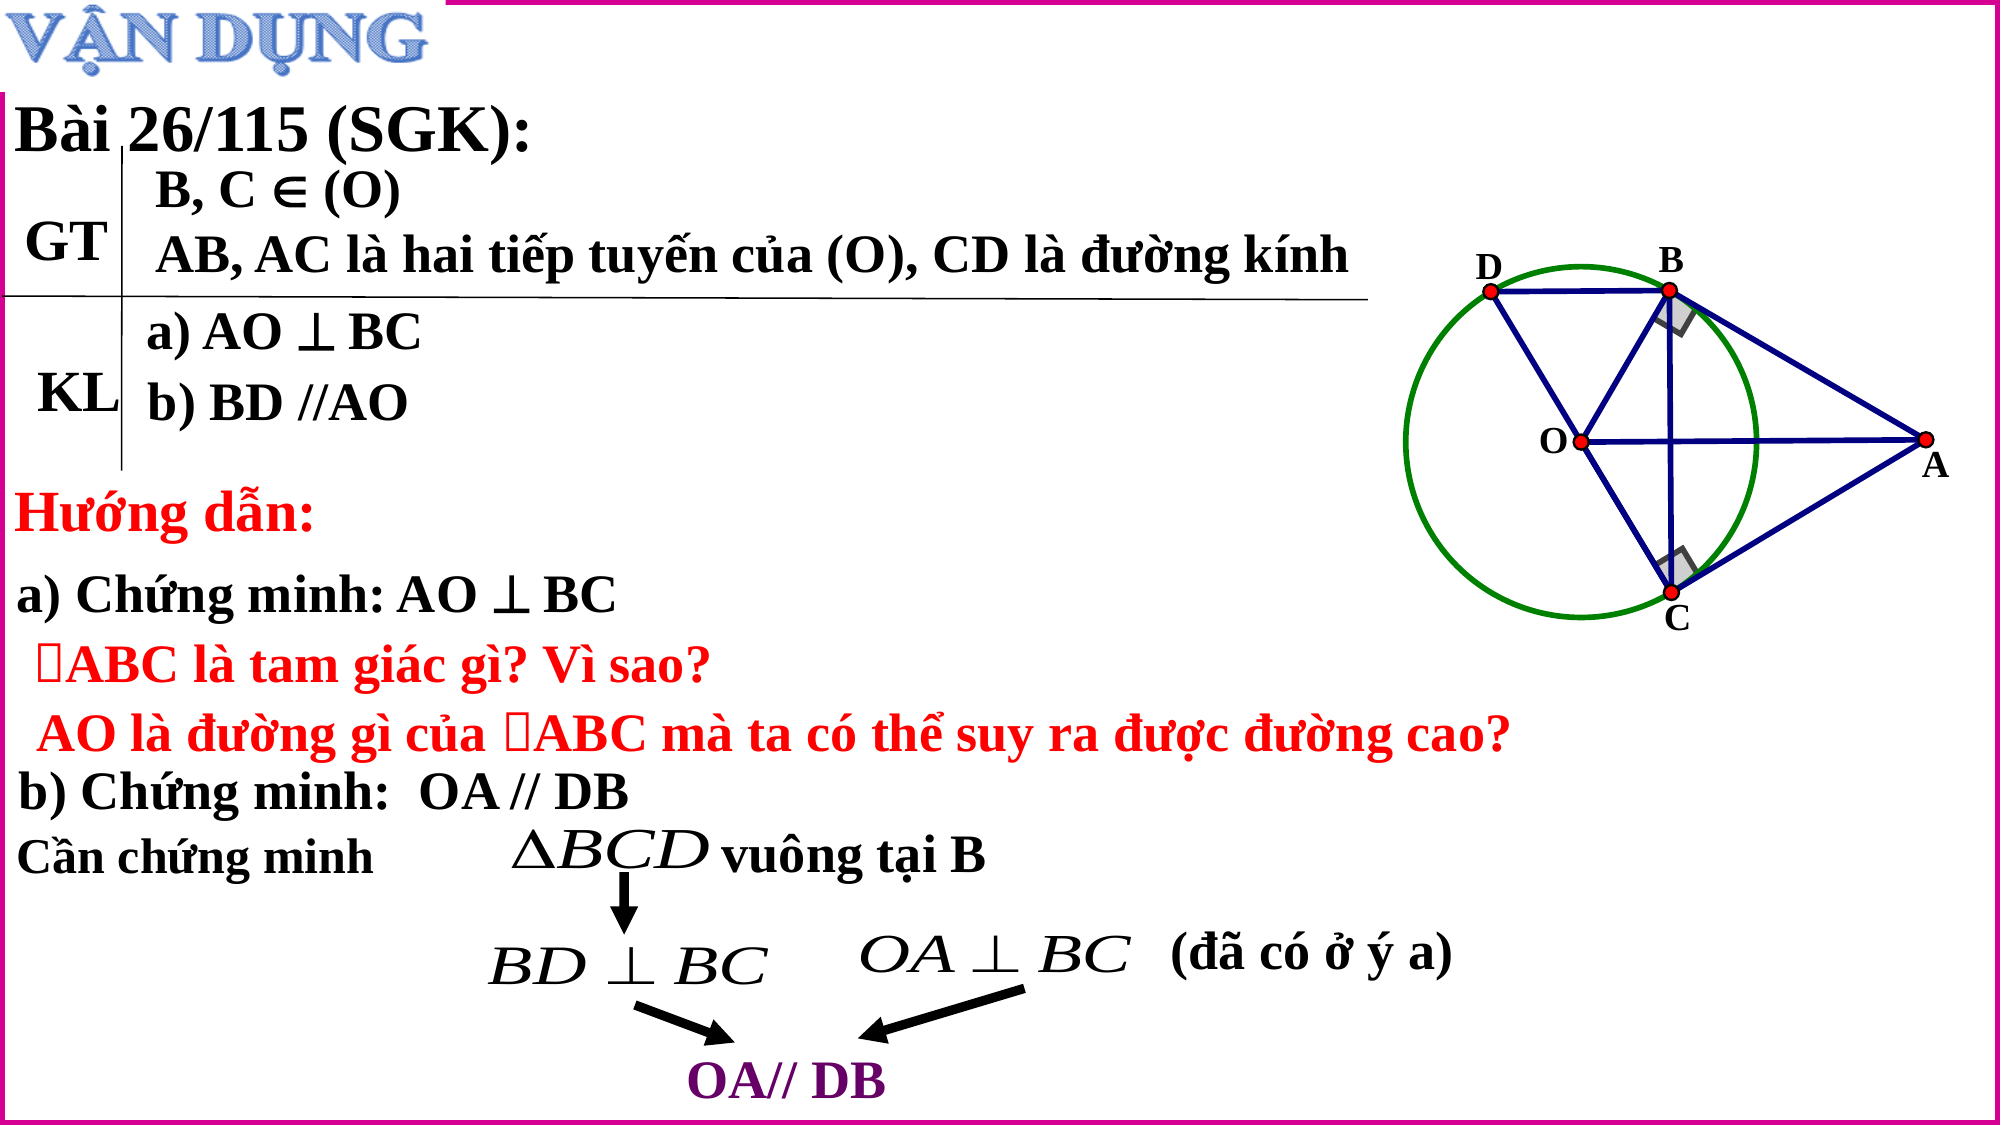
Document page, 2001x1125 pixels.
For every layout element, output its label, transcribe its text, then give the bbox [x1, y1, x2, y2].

text_box Hướng dẫn: [0, 466, 1386, 550]
text_box a) Chứng minh: AO  BC [1, 550, 787, 631]
picture [0, 0, 446, 92]
text_box (đã có ở ý a) [1156, 908, 1475, 988]
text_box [1, 146, 1368, 471]
text_box [857, 988, 1025, 1041]
text_box [634, 1004, 735, 1044]
text_box [446, 0, 2000, 690]
text_box OA// DB [671, 1036, 984, 1117]
text_box Bài 26/115 (SGK): [0, 82, 1957, 167]
picture [1386, 215, 1976, 663]
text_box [474, 933, 784, 999]
text_box ABC là tam giác gì? Vì sao? [18, 620, 1186, 701]
text_box b) Chứng minh: OA // DB [4, 747, 1171, 828]
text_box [848, 922, 1148, 987]
text_box [0, 550, 2000, 1125]
text_box vuông tại B [706, 811, 1290, 892]
text_box Cần chứng minh [1, 816, 411, 891]
text_box [617, 884, 631, 933]
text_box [497, 815, 723, 884]
text_box AO là đường gì của ABC mà ta có thể suy ra được đường cao? [21, 690, 2000, 770]
